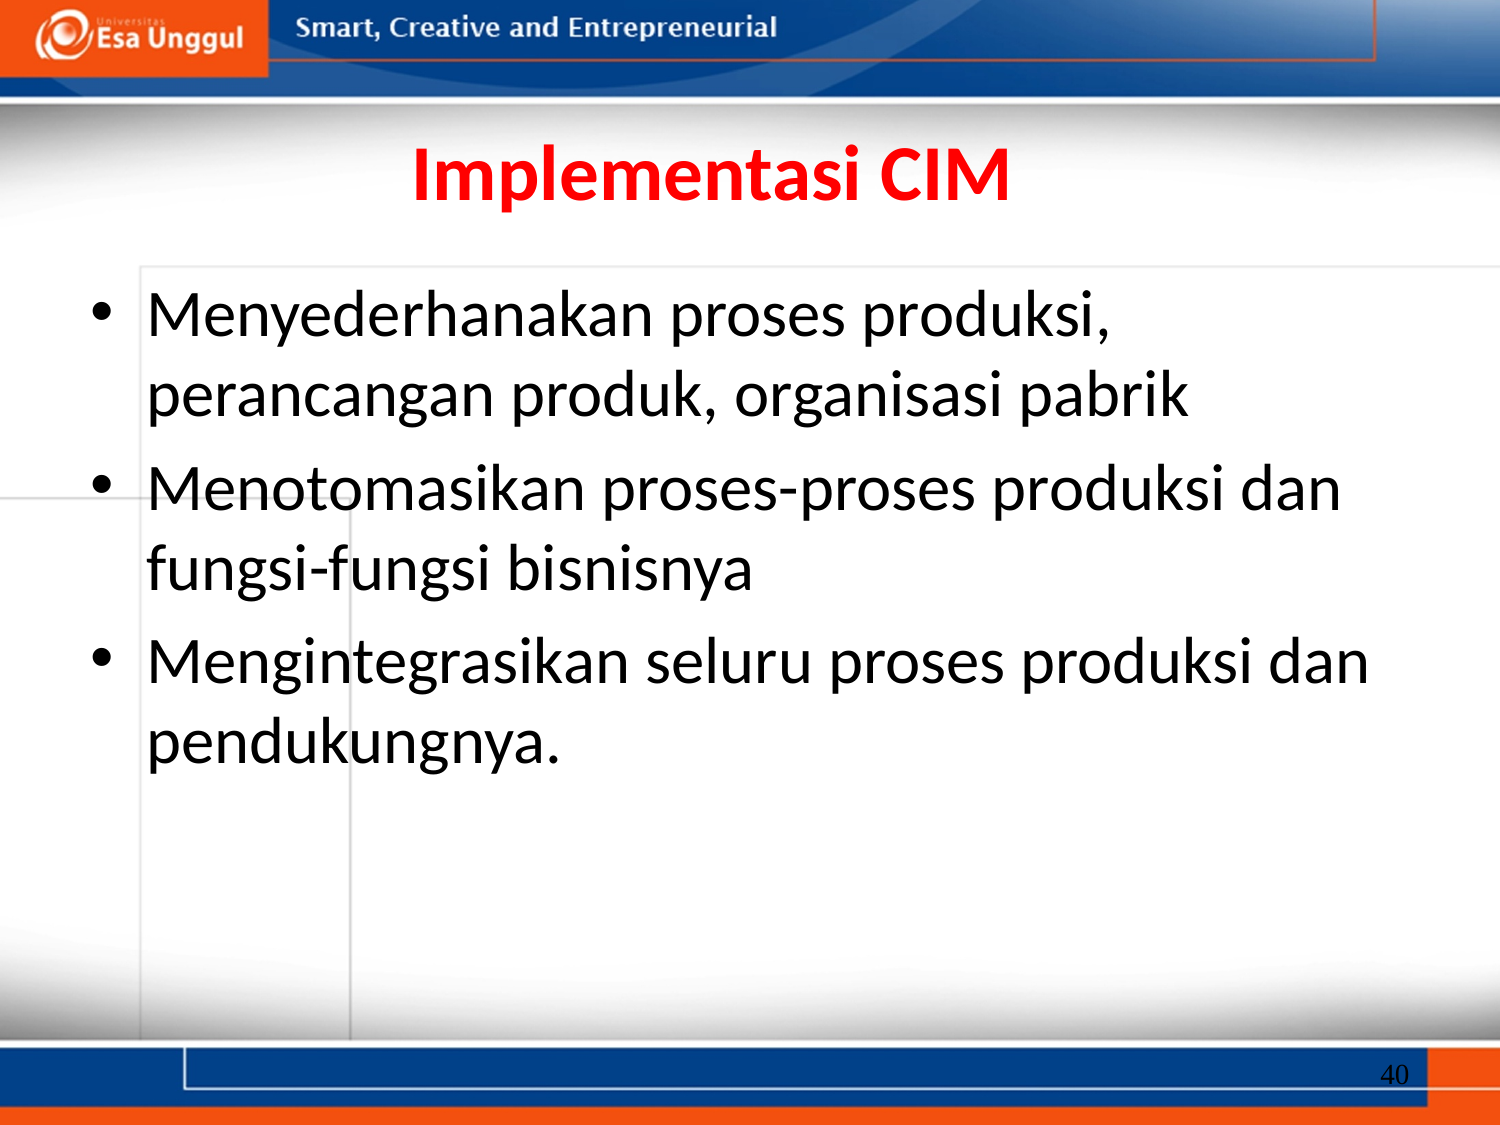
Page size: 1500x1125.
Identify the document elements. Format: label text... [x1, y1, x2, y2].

picture [0, 0, 1500, 1125]
list Menyederhanakan proses produksi, perancangan produk, organisasi pabrik Menotomasikan proses-proses produksi dan fungsi-fungsi bisnisnya Mengintegrasikan seluru proses produksi dan pendukungnya. [75, 262, 1425, 1005]
title Implementasi CIM [37, 75, 1388, 263]
slide_number 40 [1074, 1042, 1425, 1103]
